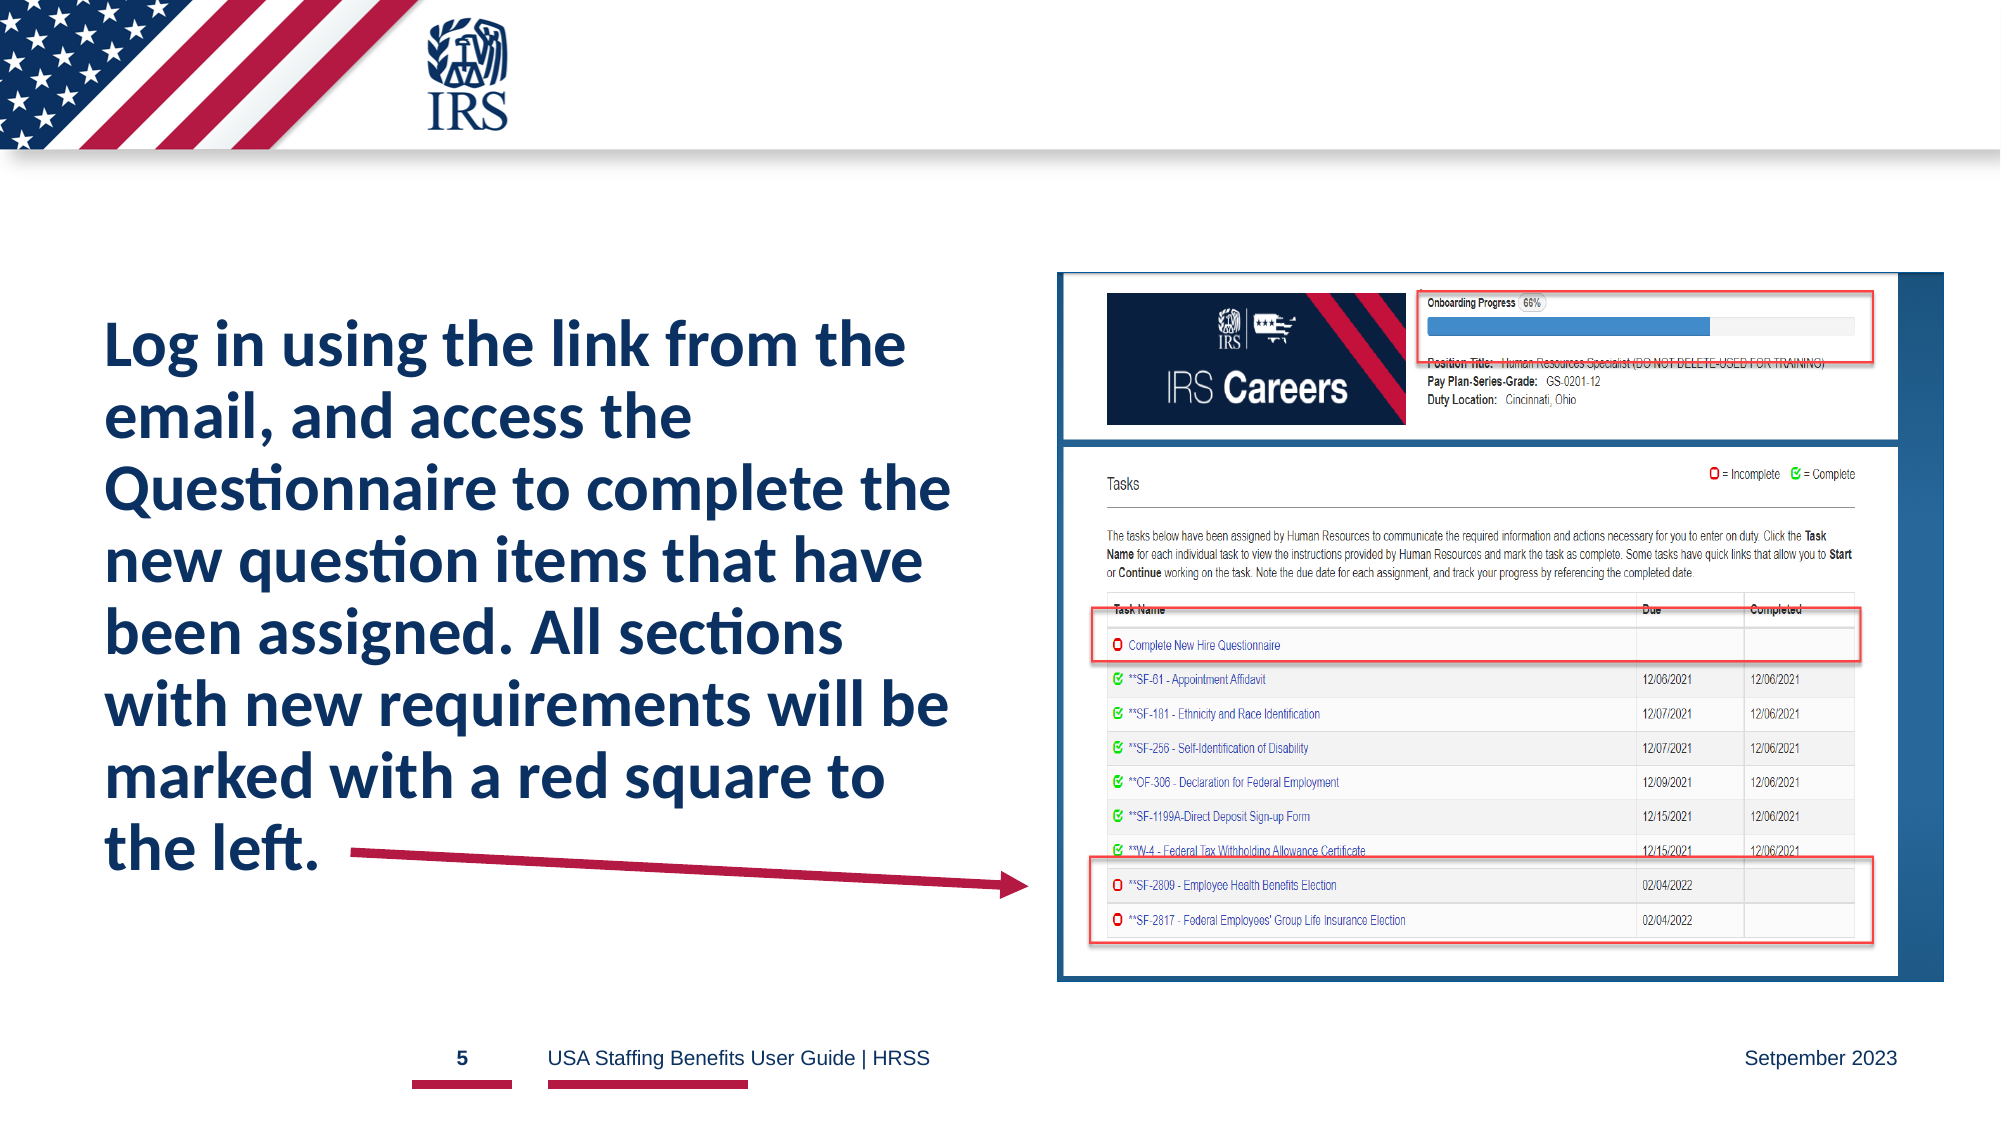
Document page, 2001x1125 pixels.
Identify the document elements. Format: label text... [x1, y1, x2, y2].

slide_number Setpember 2023 [1463, 1027, 1913, 1088]
picture [0, 0, 2001, 1125]
slide_number 5 [412, 1027, 513, 1088]
footer USA Staffing Benefits User Guide | HRSS [532, 1027, 1333, 1088]
title Log in using the link from the email, and access the Questionnaire to complete the new question items that have been assigned. All sections with new requirements will be marked with a red square to the left. [89, 264, 1000, 929]
